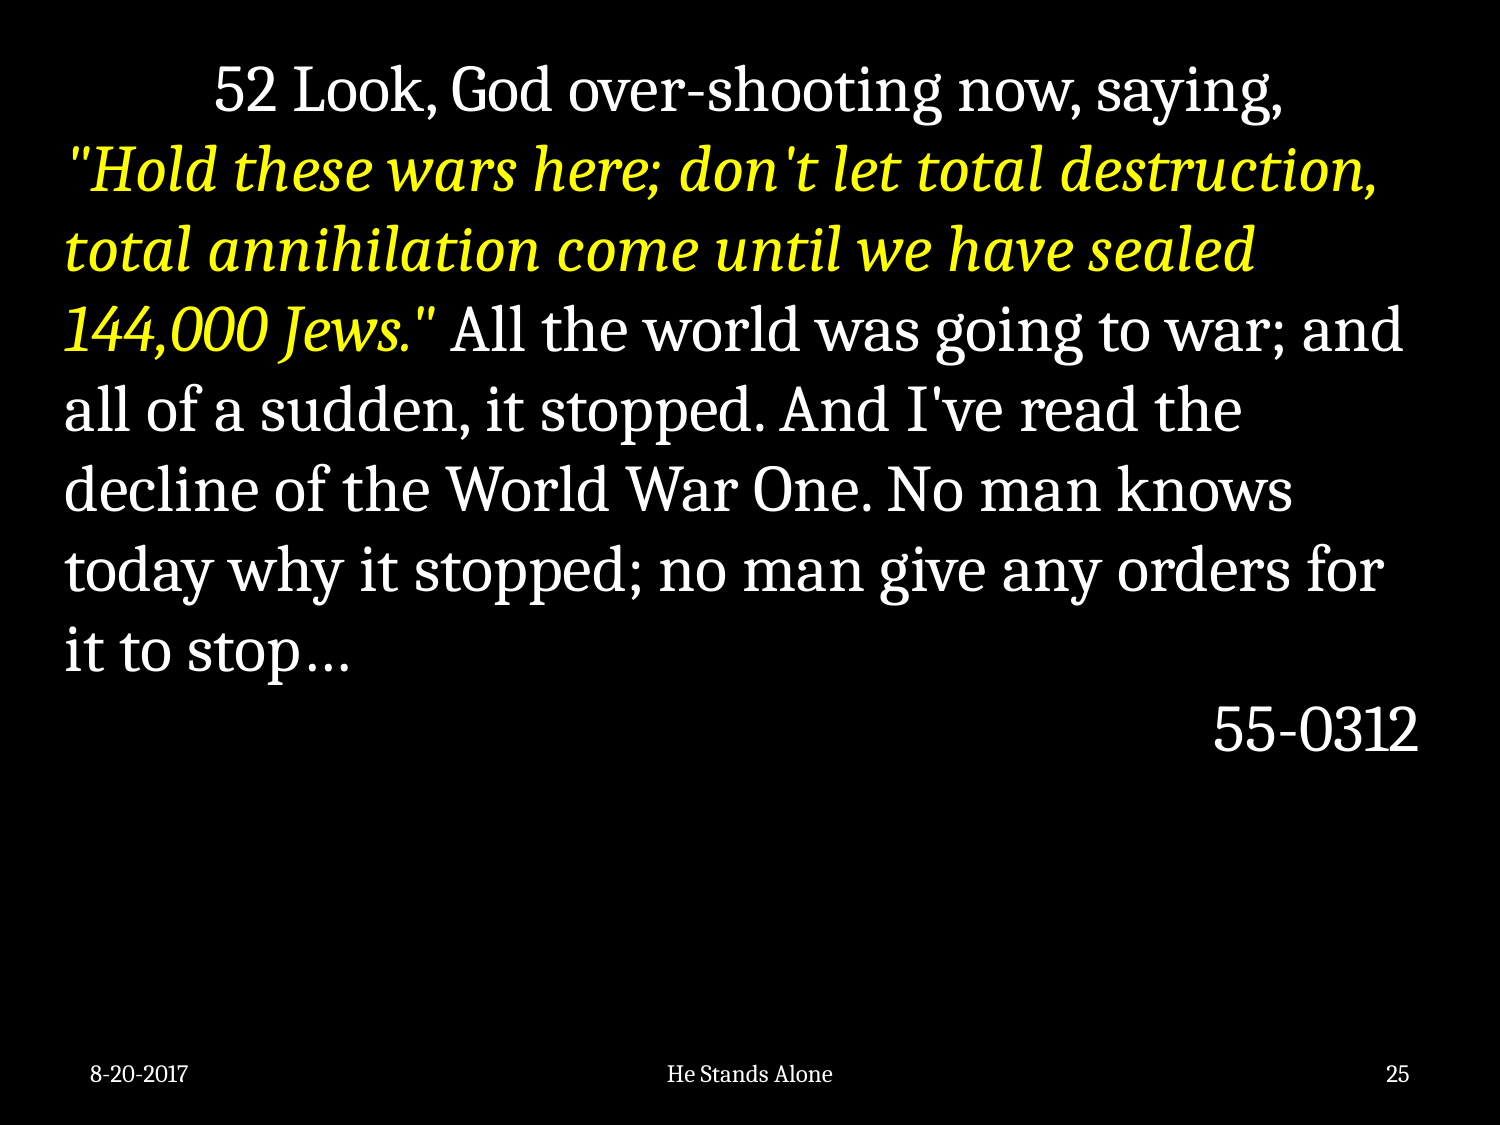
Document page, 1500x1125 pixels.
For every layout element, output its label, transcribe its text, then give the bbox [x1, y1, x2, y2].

slide_number 25 [1074, 1042, 1425, 1103]
footer He Stands Alone [512, 1042, 988, 1103]
text_box 52 Look, God over-shooting now, saying, "Hold these wars here; don't let total destruction, total annihilation come until we have sealed 144,000 Jews." All the world was going to war; and all of a sudden, it stopped. And I've read the decline of the World War One. No man knows today why it stopped; no man give any orders for it to stop… 55-0312 [50, 37, 1450, 772]
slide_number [75, 1042, 425, 1103]
